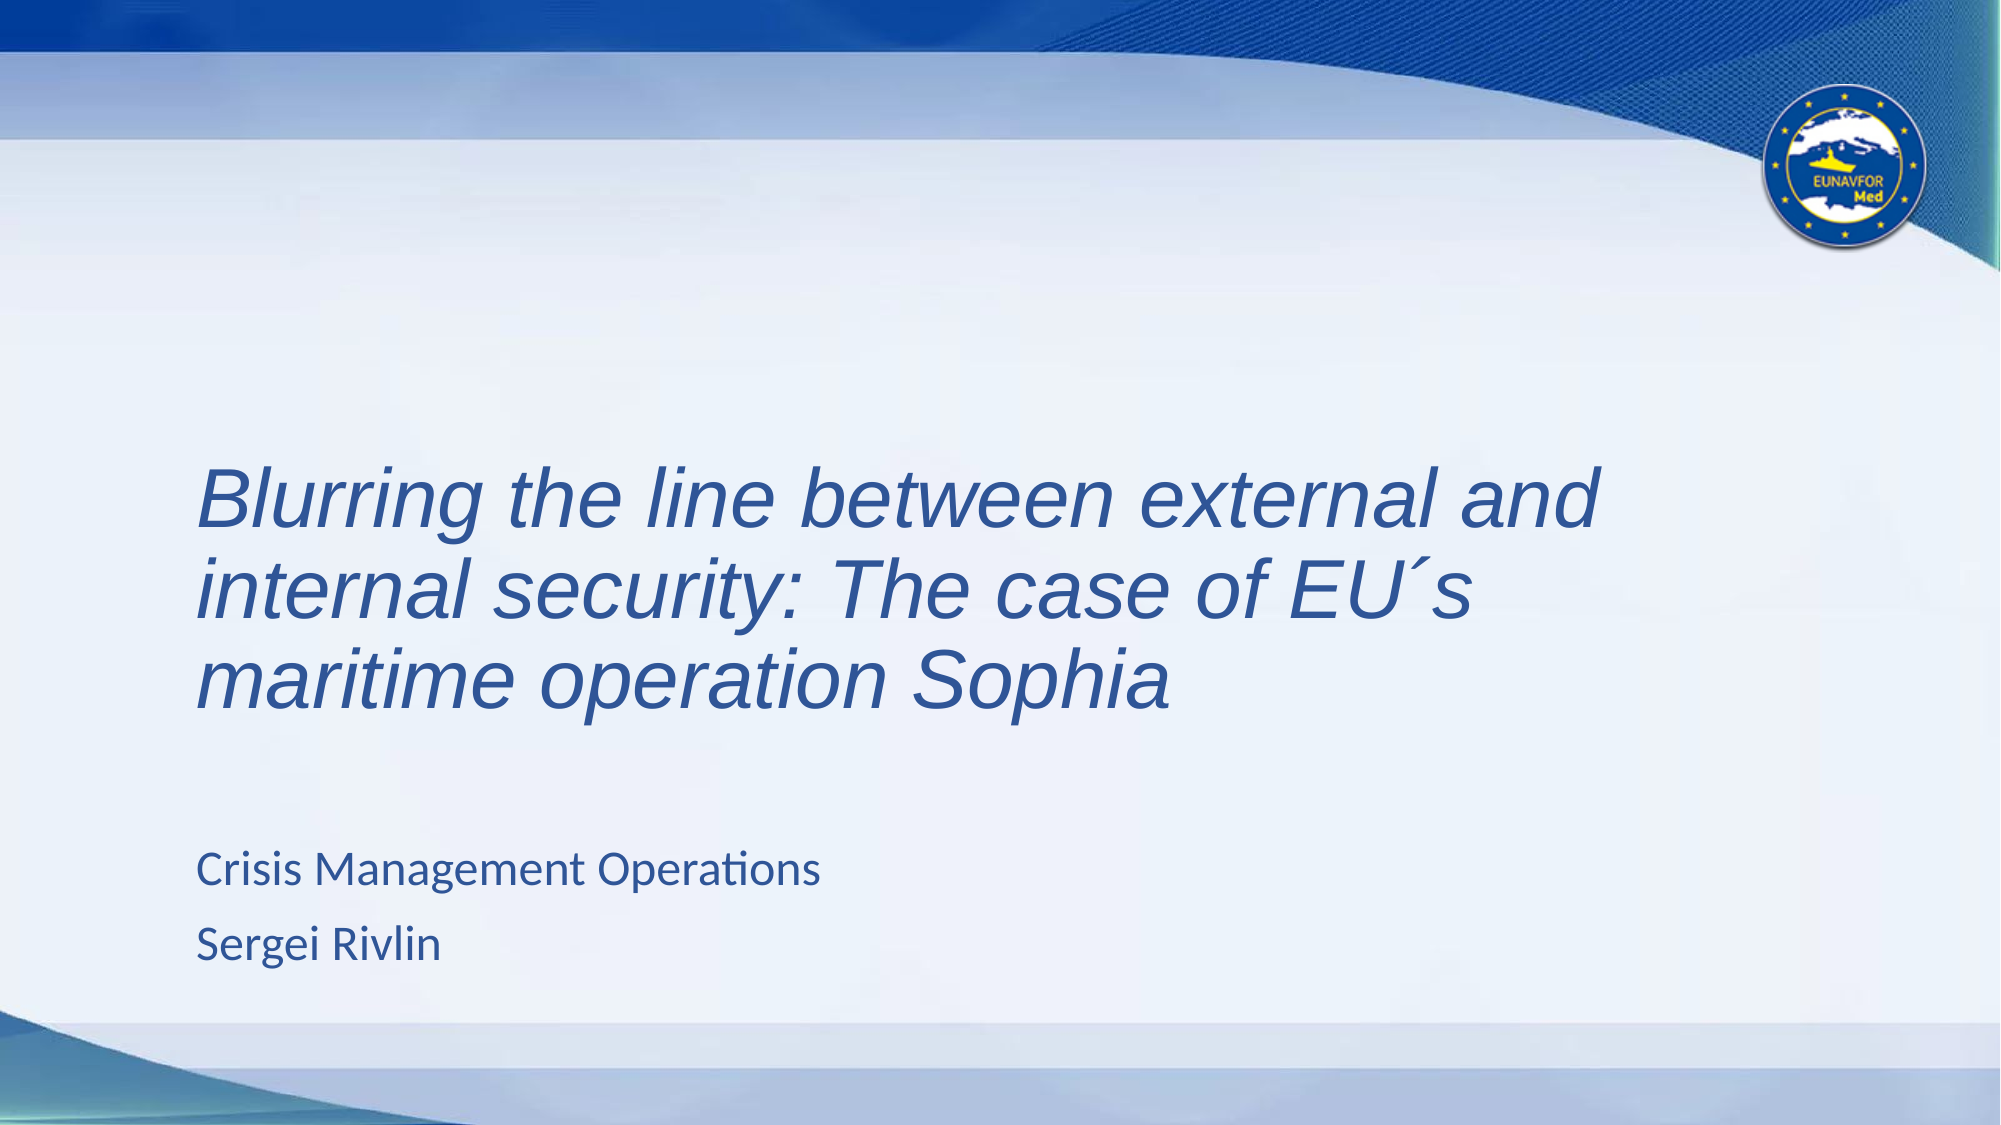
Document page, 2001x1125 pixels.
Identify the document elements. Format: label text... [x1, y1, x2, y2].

subtitle Crisis Management Operations Sergei Rivlin [181, 834, 1682, 1107]
picture [0, 0, 2001, 1125]
title Blurring the line between external and internal security: The case of EU´s maritime operation Sophia [181, 442, 1682, 834]
